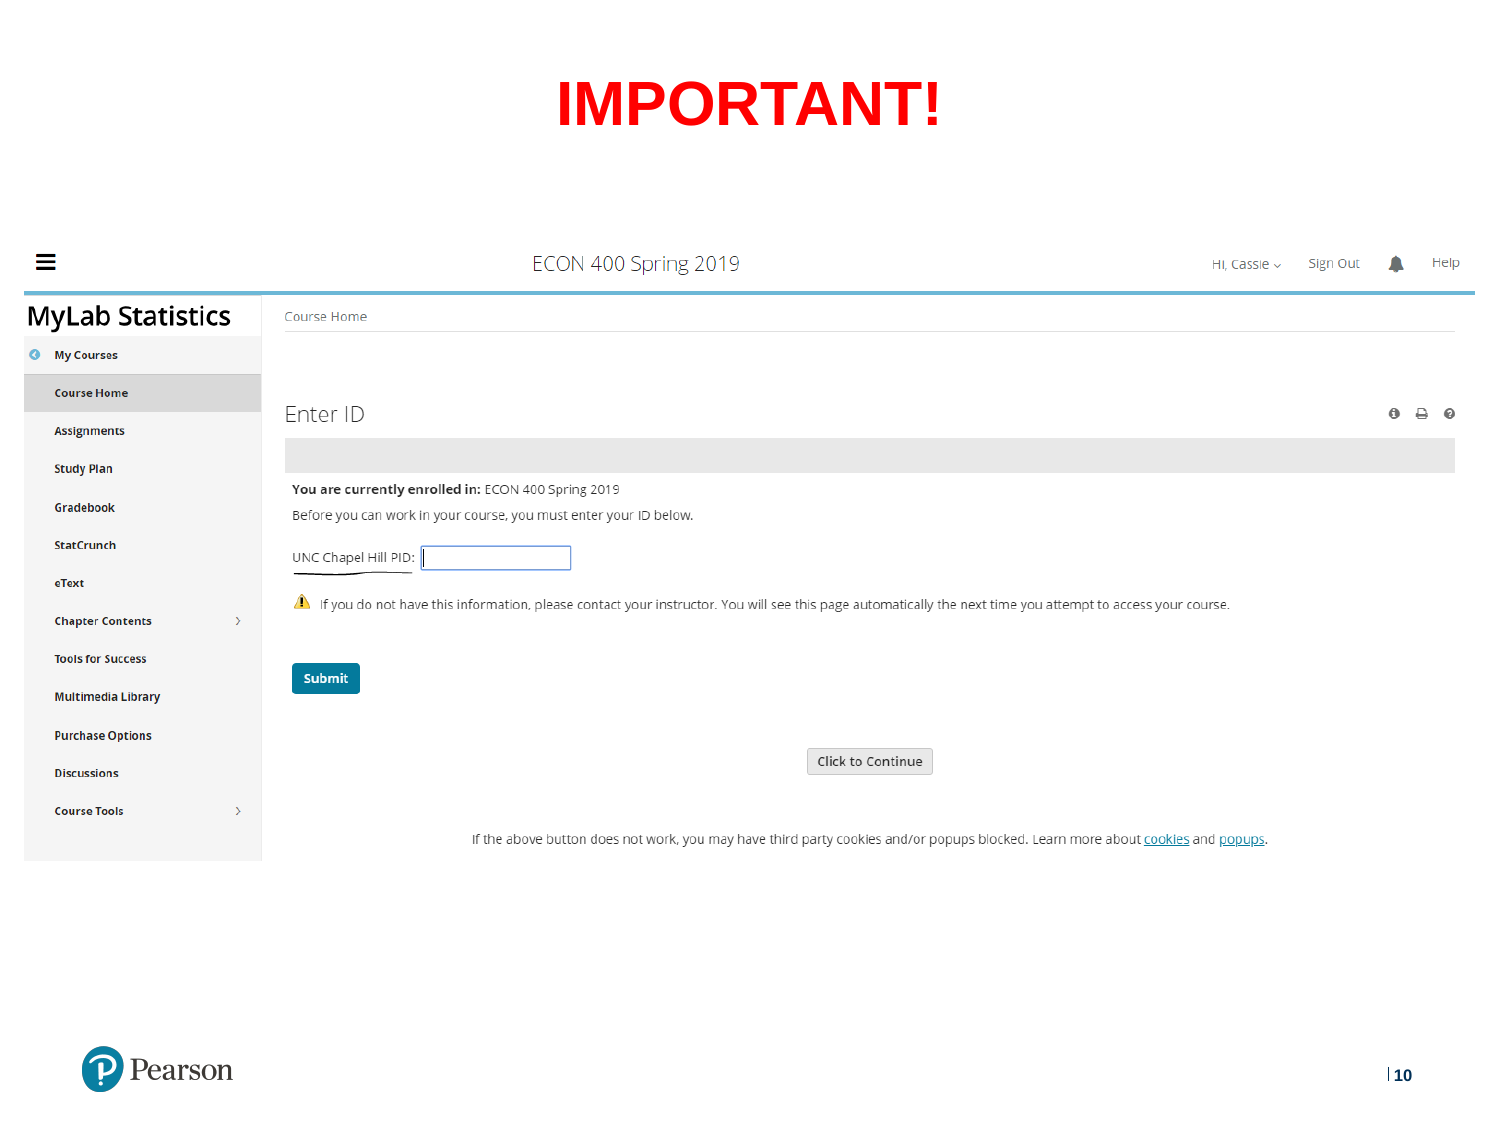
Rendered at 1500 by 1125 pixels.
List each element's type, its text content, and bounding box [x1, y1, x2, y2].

slide_number ‹#› [1393, 1064, 1466, 1086]
text_box IMPORTANT! [293, 47, 1207, 178]
picture [82, 1046, 97, 1061]
picture [24, 235, 1476, 861]
picture [90, 1055, 116, 1079]
picture [108, 1046, 233, 1092]
picture [82, 1079, 93, 1092]
